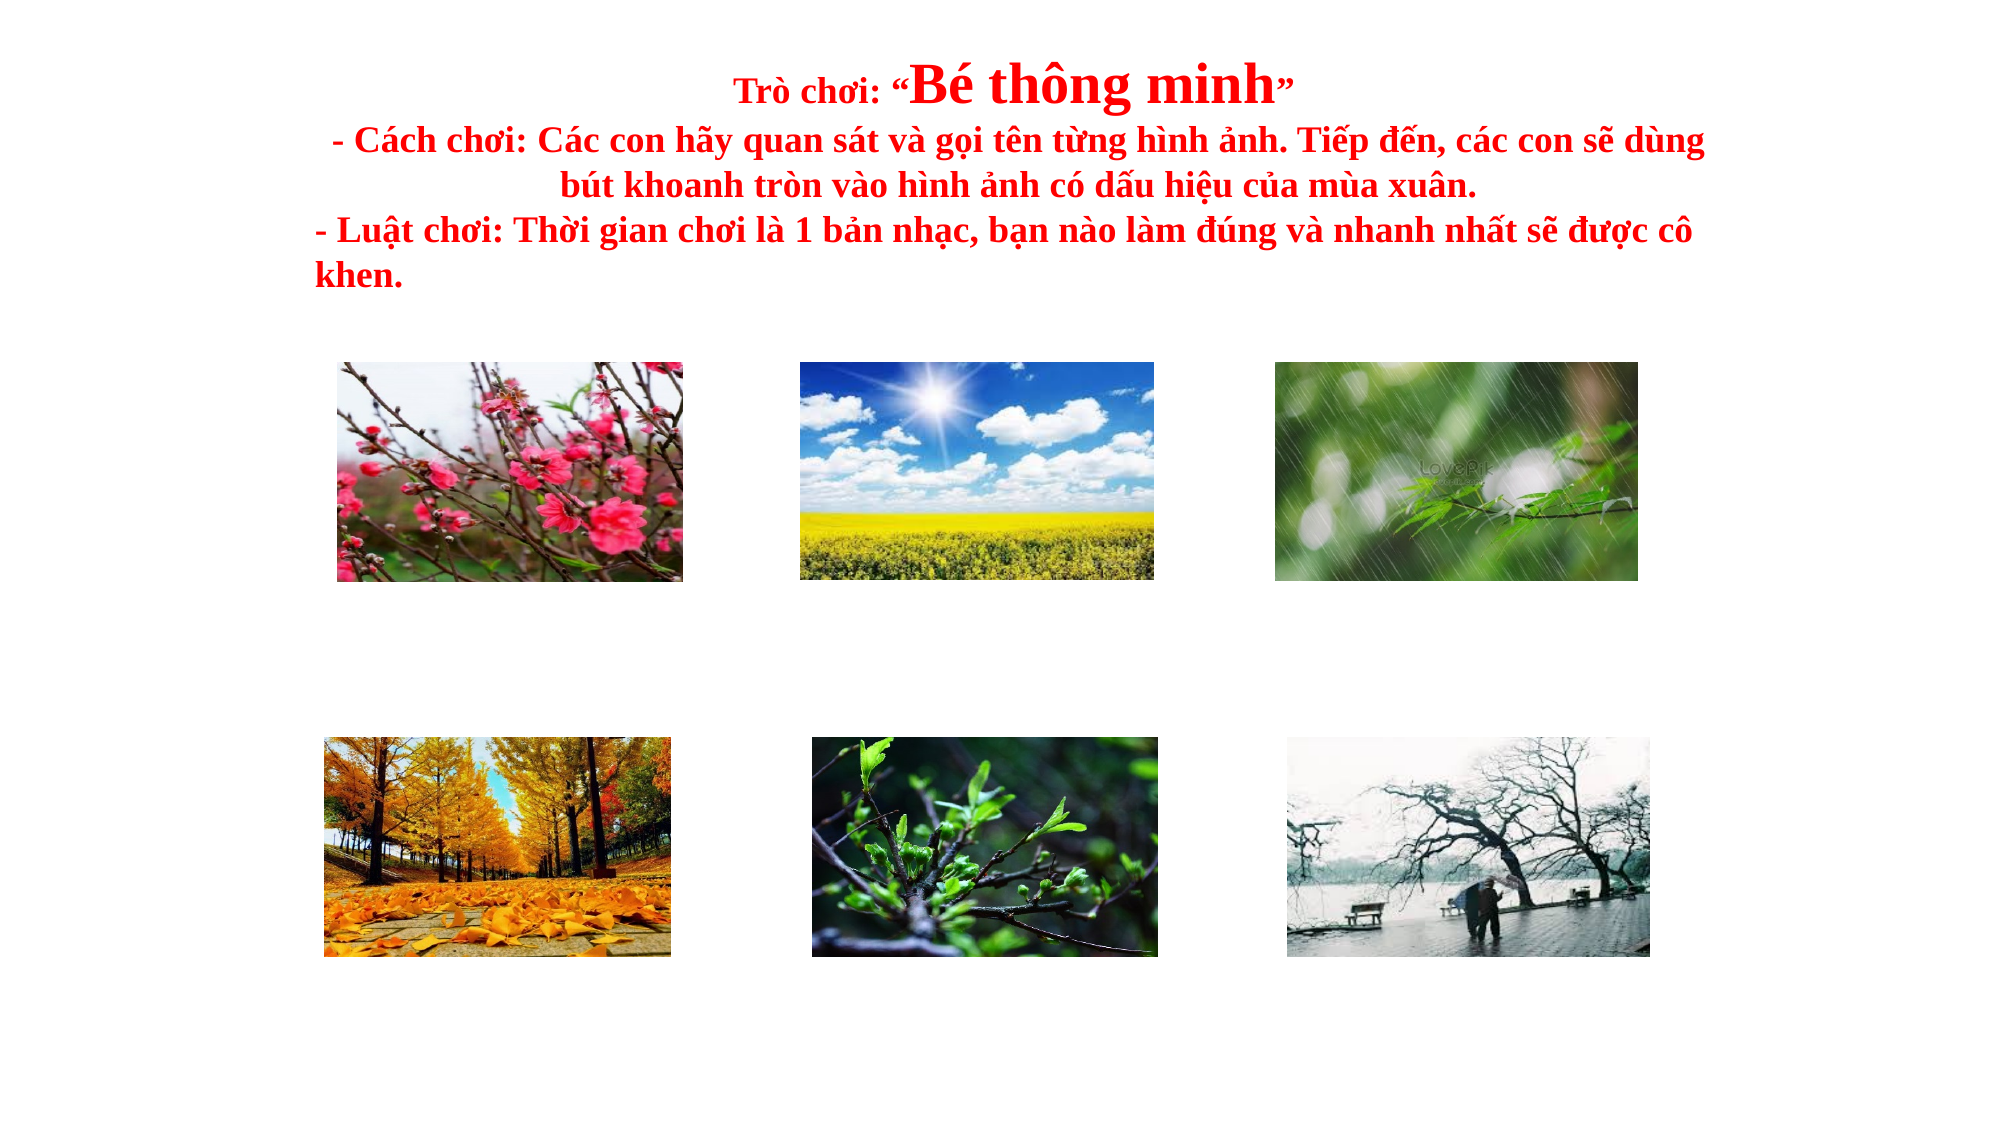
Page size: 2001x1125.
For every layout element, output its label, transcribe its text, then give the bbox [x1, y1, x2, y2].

picture [1274, 362, 1638, 581]
picture [337, 362, 684, 582]
picture [1287, 737, 1651, 958]
picture [324, 737, 671, 958]
picture [799, 362, 1155, 581]
text_box Trò chơi: “Bé thông minh” - Cách chơi: Các con hãy quan sát và gọi tên từng hình ảnh. Tiếp đến, các con sẽ dùng bút khoanh tròn vào hình ảnh có dấu hiệu của mùa xuân. - Luật chơi: Thời gian chơi là 1 bản nhạc, bạn nào làm đúng và nhanh nhất sẽ được cô khen. [299, 37, 1738, 348]
picture [812, 737, 1158, 957]
